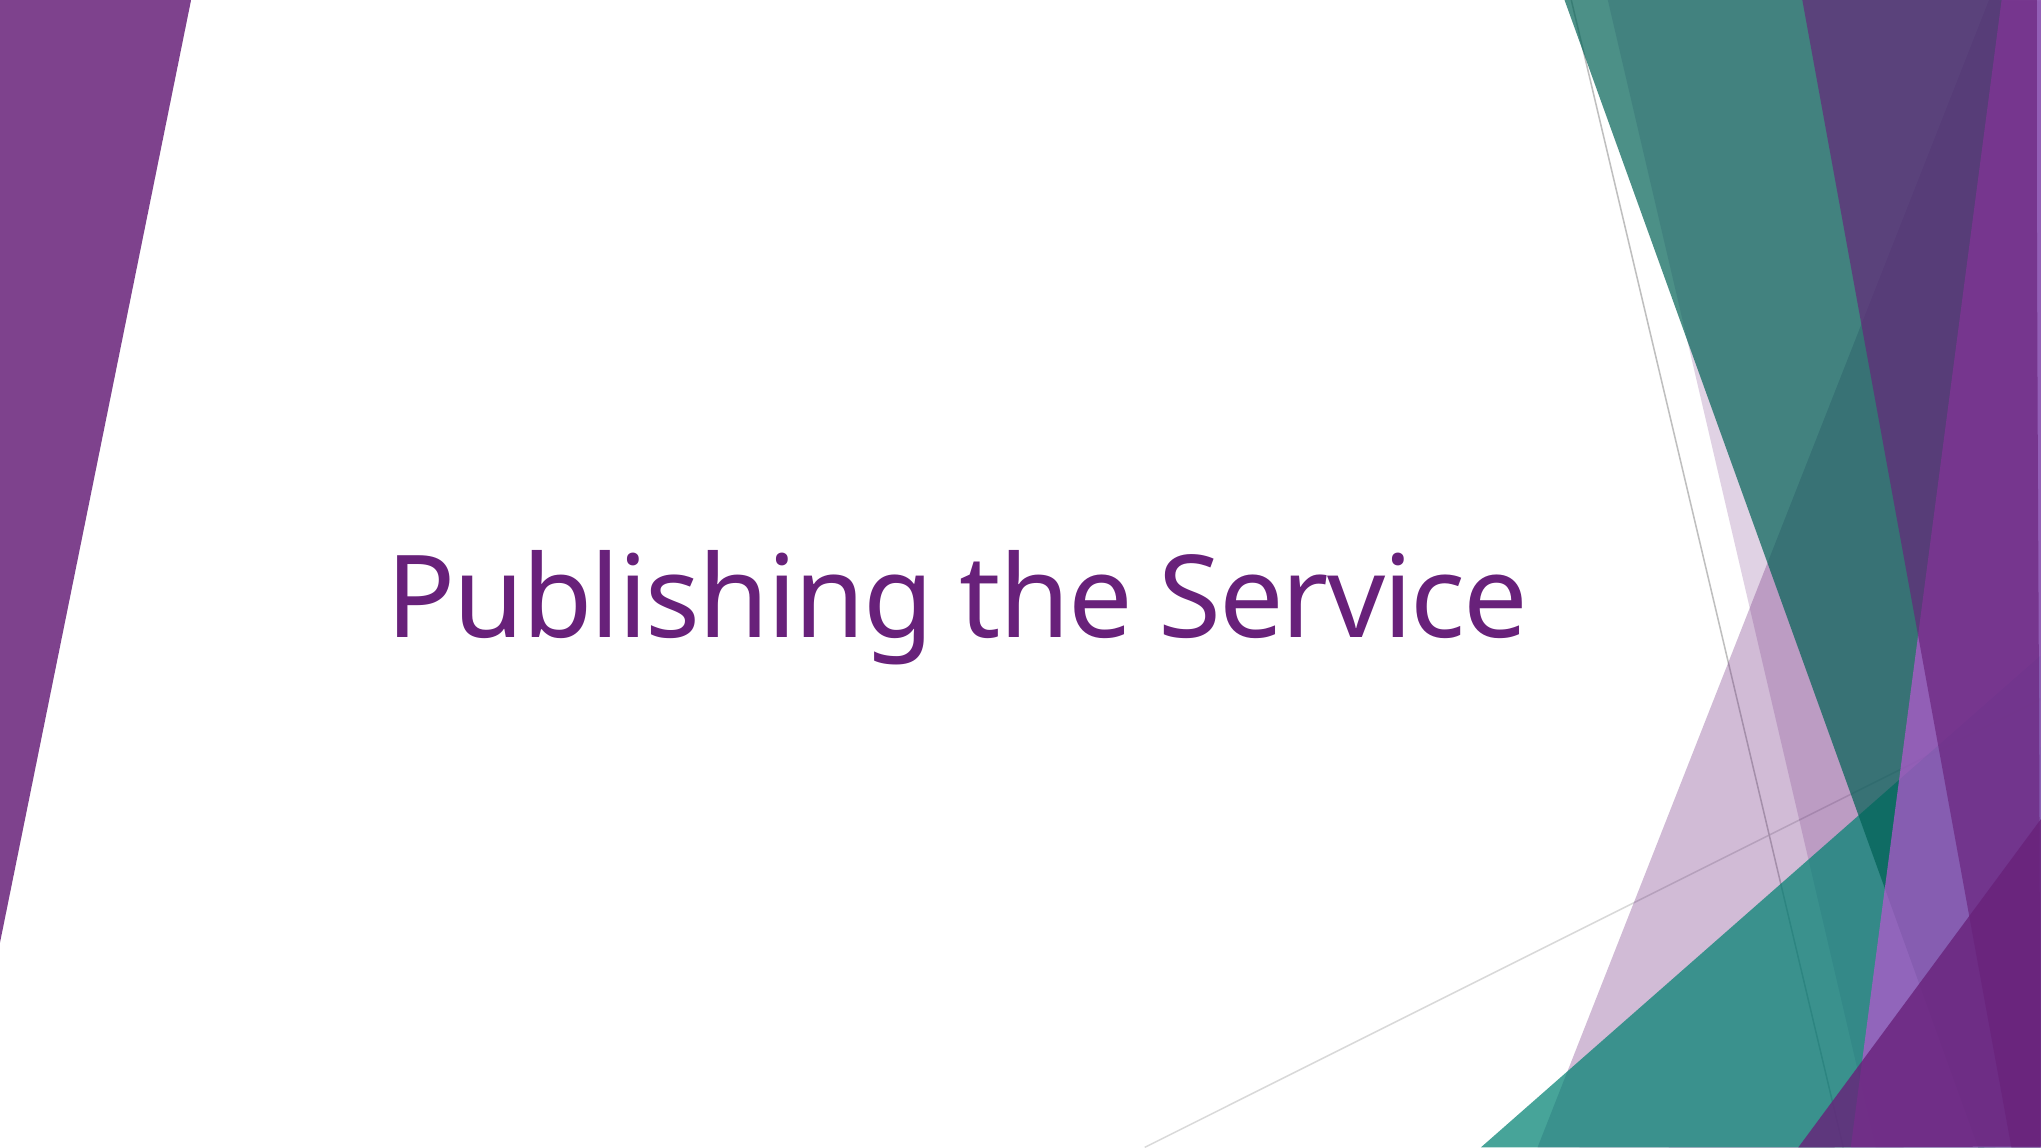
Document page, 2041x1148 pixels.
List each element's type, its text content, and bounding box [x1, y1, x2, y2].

title Publishing the Service [252, 402, 1553, 678]
